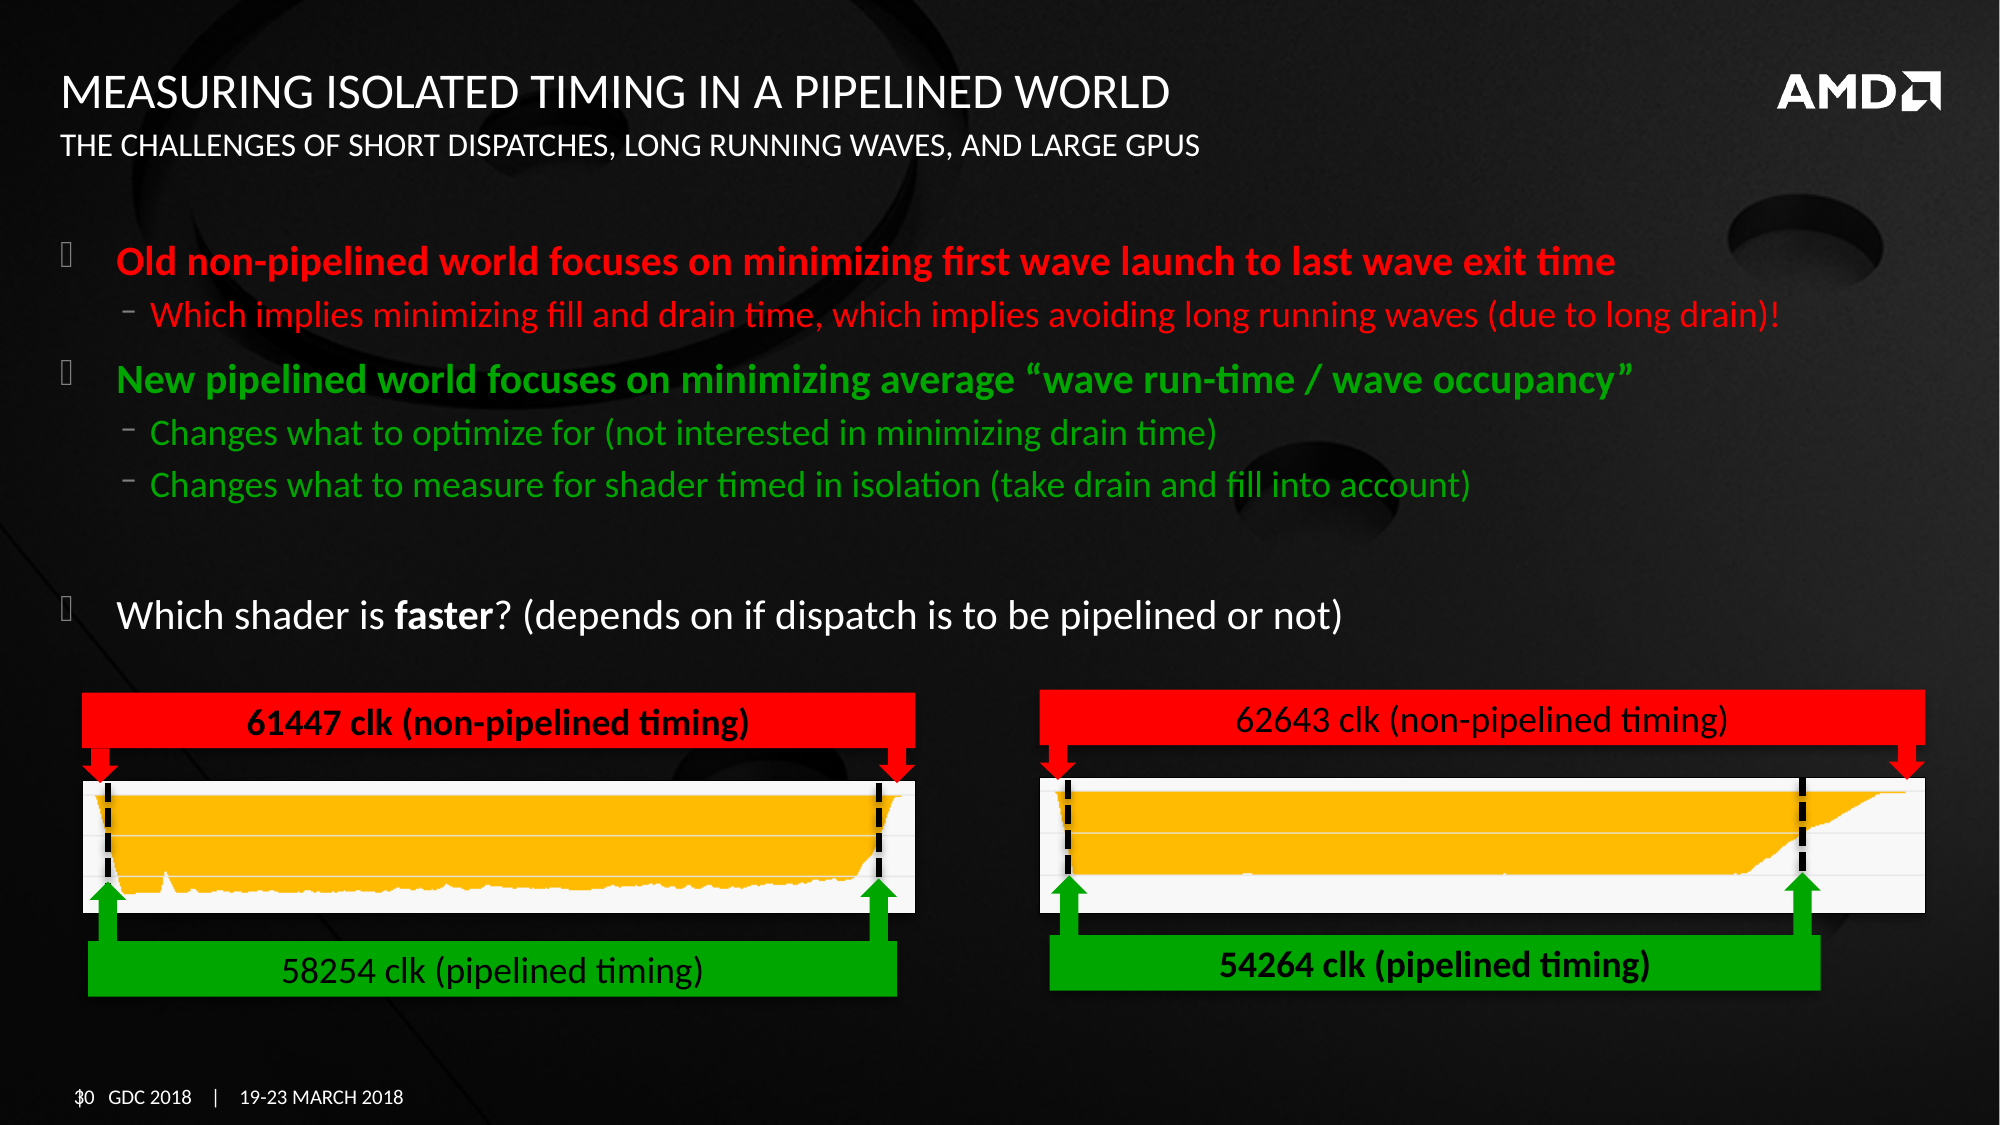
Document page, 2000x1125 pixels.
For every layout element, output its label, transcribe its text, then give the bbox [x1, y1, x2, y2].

list The challenges of short dispatches, long running waves, and large gpus [60, 123, 1770, 171]
list Old non-pipelined world focuses on minimizing first wave launch to last wave exit time Which implies minimizing fill and drain time, which implies avoiding long running waves (due to long drain)! New pipelined world focuses on minimizing average “wave run-time / wave occupancy” Changes what to optimize for (not interested in minimizing drain time) Changes what to measure for shader timed in isolation (take drain and fill into account) Which shader is faster? (depends on if dispatch is to be pipelined or not) [60, 226, 1939, 1037]
title Measuring isolated timing in a pipelined world [60, 40, 1699, 119]
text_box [81, 689, 1926, 997]
picture [0, 0, 2000, 1125]
